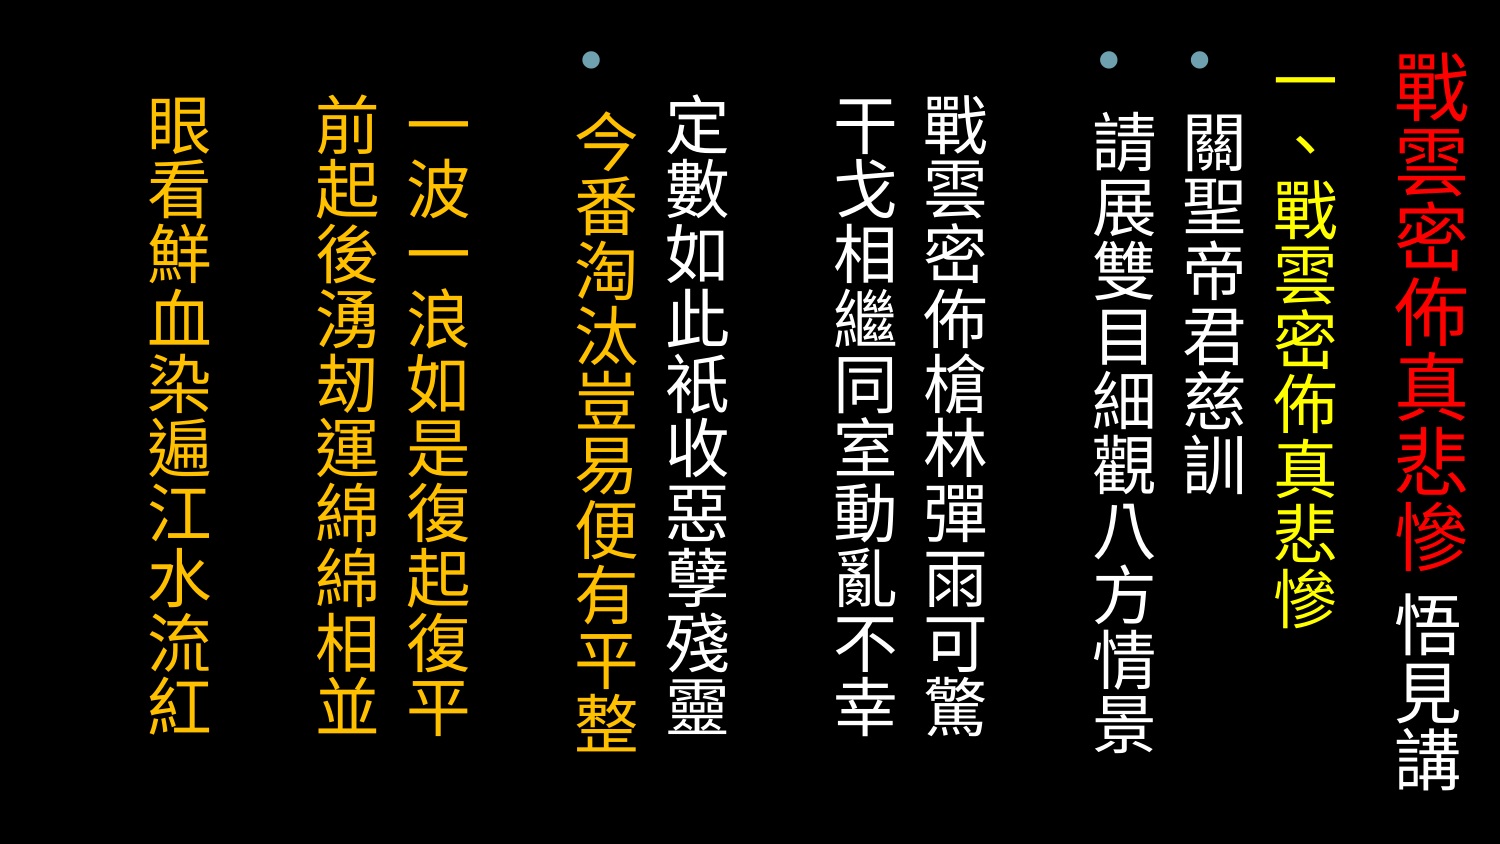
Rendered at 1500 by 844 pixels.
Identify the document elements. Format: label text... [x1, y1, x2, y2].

list 一、戰雲密佈真悲慘 關聖帝君慈訓 請展雙目細觀八方情景 戰雲密佈槍林彈雨可驚 干戈相繼同室動亂不幸 定數如此衹收惡孽殘靈 今番淘汰豈易便有平整 一波一浪如是復起復平 前起後湧刼運綿綿相並 眼看鮮血染遍江水流紅 [29, 27, 1353, 820]
title 戰雲密佈真悲慘 悟見講 [1376, 23, 1483, 821]
